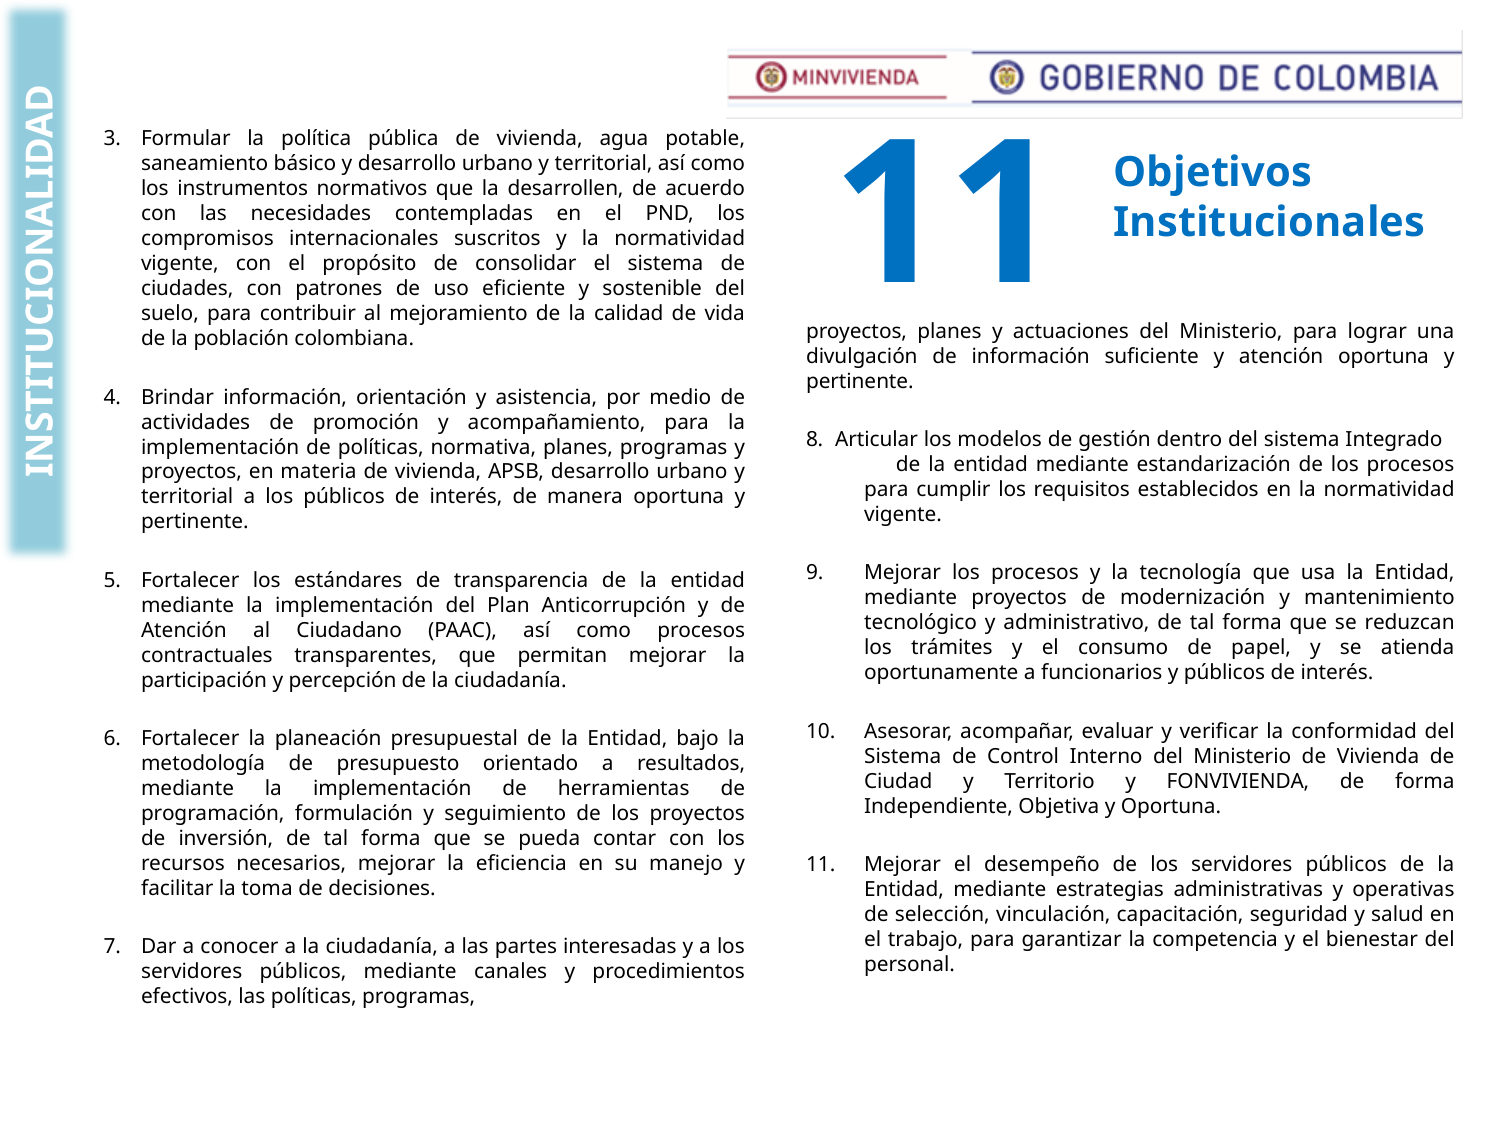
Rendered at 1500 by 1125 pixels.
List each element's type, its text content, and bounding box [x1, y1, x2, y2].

text_box 11 [728, 127, 1166, 331]
text_box proyectos, planes y actuaciones del Ministerio, para lograr una divulgación de información suficiente y atención oportuna y pertinente. 8. Articular los modelos de gestión dentro del sistema Integrado de la entidad mediante estandarización de los procesos para cumplir los requisitos establecidos en la normatividad vigente. Mejorar los procesos y la tecnología que usa la Entidad, mediante proyectos de modernización y mantenimiento tecnológico y administrativo, de tal forma que se reduzcan los trámites y el consumo de papel, y se atienda oportunamente a funcionarios y públicos de interés. Asesorar, acompañar, evaluar y verificar la conformidad del Sistema de Control Interno del Ministerio de Vivienda de Ciudad y Territorio y FONVIVIENDA, de forma Independiente, Objetiva y Oportuna. Mejorar el desempeño de los servidores públicos de la Entidad, mediante estrategias administrativas y operativas de selección, vinculación, capacitación, seguridad y salud en el trabajo, para garantizar la competencia y el bienestar del personal. [791, 309, 1470, 815]
picture [726, 30, 1465, 121]
list Formular la política pública de vivienda, agua potable, saneamiento básico y desarrollo urbano y territorial, así como los instrumentos normativos que la desarrollen, de acuerdo con las necesidades contempladas en el PND, los compromisos internacionales suscritos y la normatividad vigente, con el propósito de consolidar el sistema de ciudades, con patrones de uso eficiente y sostenible del suelo, para contribuir al mejoramiento de la calidad de vida de la población colombiana. Brindar información, orientación y asistencia, por medio de actividades de promoción y acompañamiento, para la implementación de políticas, normativa, planes, programas y proyectos, en materia de vivienda, APSB, desarrollo urbano y territorial a los públicos de interés, de manera oportuna y pertinente. Fortalecer los estándares de transparencia de la entidad mediante la implementación del Plan Anticorrupción y de Atención al Ciudadano (PAAC), así como procesos contractuales transparentes, que permitan mejorar la participación y percepción de la ciudadanía. Fortalecer la planeación presupuestal de la Entidad, bajo la metodología de presupuesto orientado a resultados, mediante la implementación de herramientas de programación, formulación y seguimiento de los proyectos de inversión, de tal forma que se pueda contar con los recursos necesarios, mejorar la eficiencia en su manejo y facilitar la toma de decisiones. Dar a conocer a la ciudadanía, a las partes interesadas y a los servidores públicos, mediante canales y procedimientos efectivos, las políticas, programas, [88, 117, 761, 623]
text_box INSTITUCIONALIDAD [16, 15, 60, 547]
text_box Objetivos Institucionales [1099, 137, 1452, 253]
